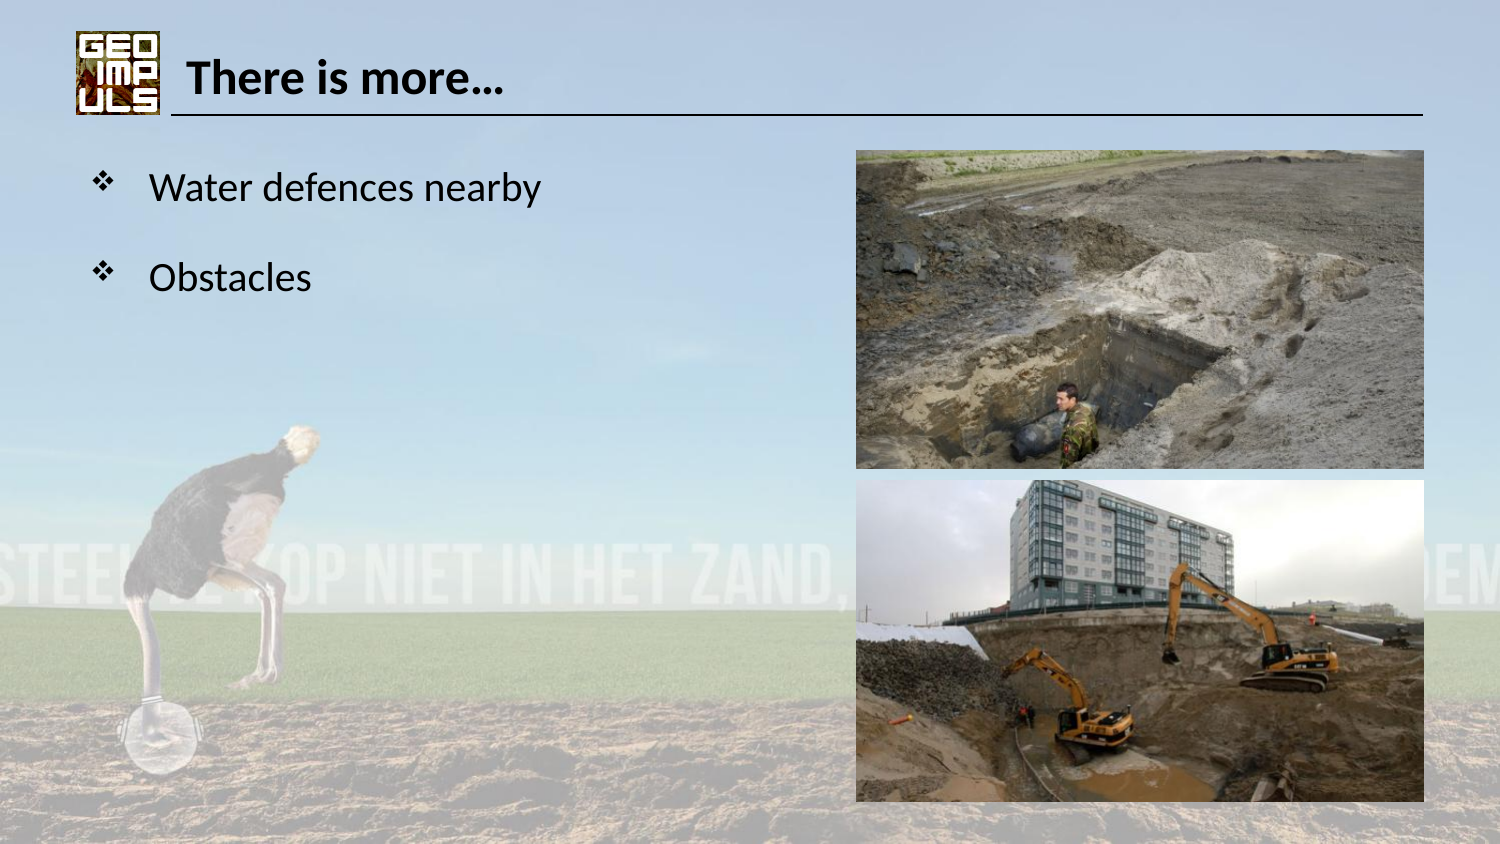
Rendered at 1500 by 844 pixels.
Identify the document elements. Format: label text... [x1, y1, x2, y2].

title There is more… [171, 33, 1425, 115]
picture [0, 0, 1500, 844]
list Water defences nearby Obstacles [75, 150, 857, 754]
